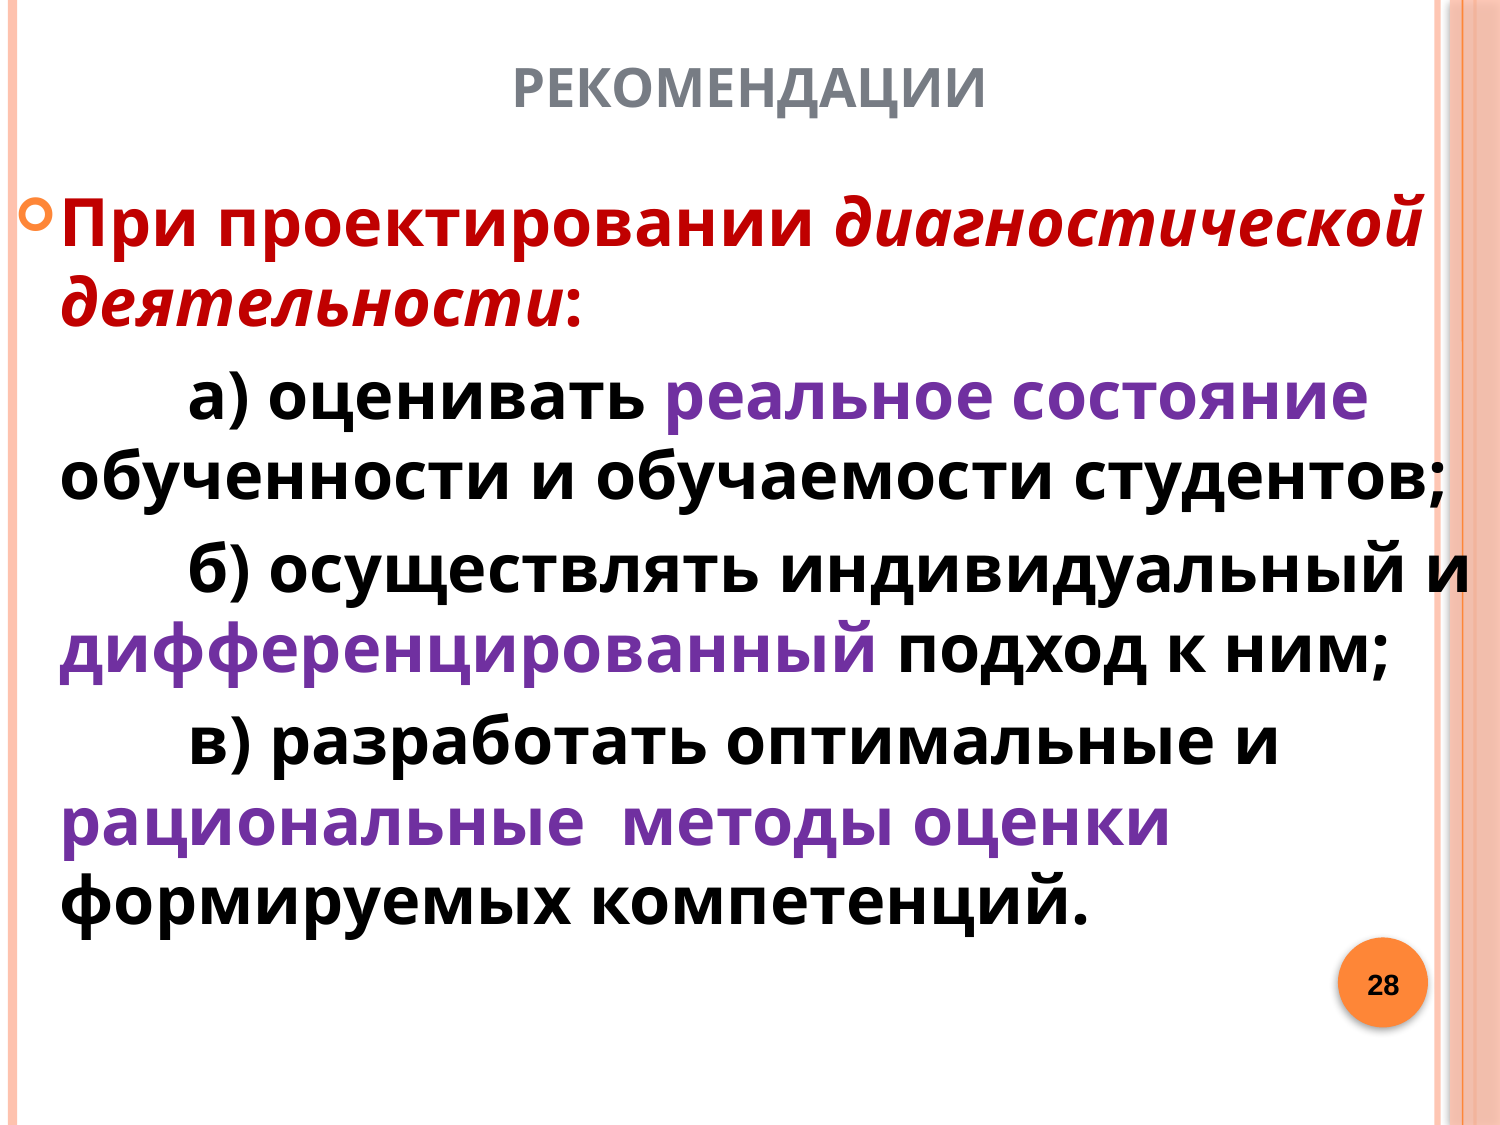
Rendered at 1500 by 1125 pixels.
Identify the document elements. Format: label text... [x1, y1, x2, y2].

title РЕКОМЕНДАЦИИ [0, 45, 1500, 126]
list При проектировании диагностической деятельности: а) оценивать реальное состояние обученности и обучаемости студентов; б) осуществлять индивидуальный и дифференцированный подход к ним; в) разработать оптимальные и рациональные методы оценки формируемых компетенций. [0, 172, 1500, 1125]
